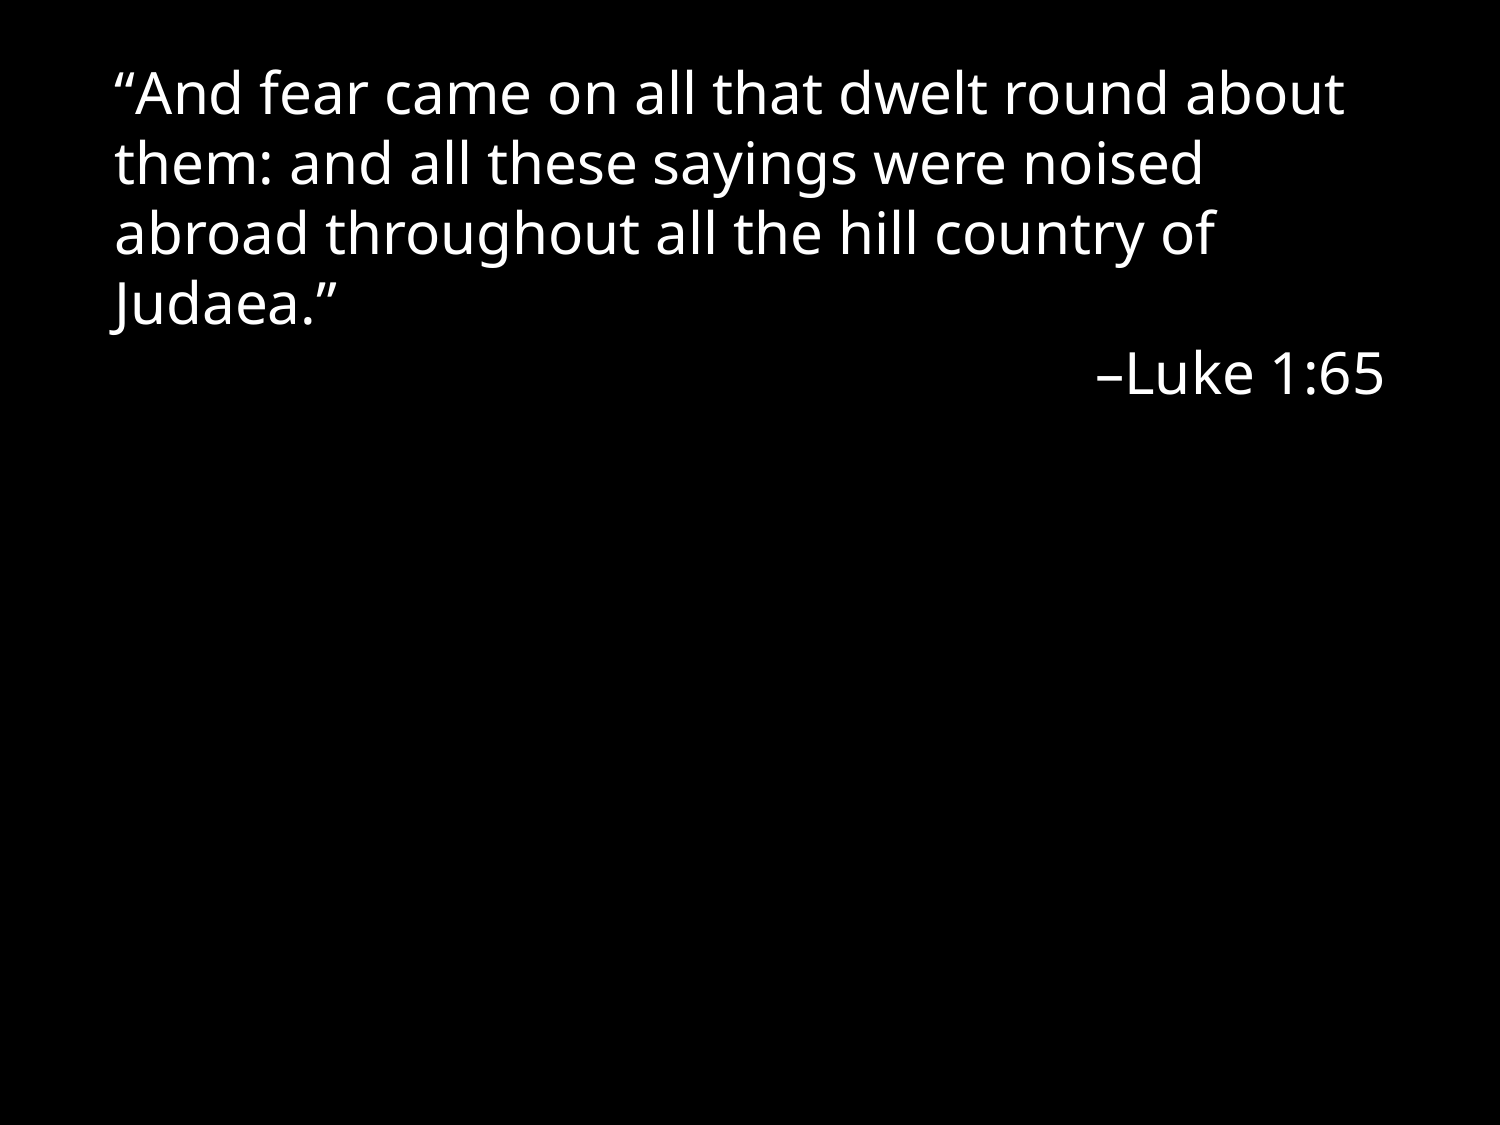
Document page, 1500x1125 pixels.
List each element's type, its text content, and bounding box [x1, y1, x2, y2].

text_box “And fear came on all that dwelt round about them: and all these sayings were noised abroad throughout all the hill country of Judaea.” –Luke 1:65 [99, 48, 1400, 459]
